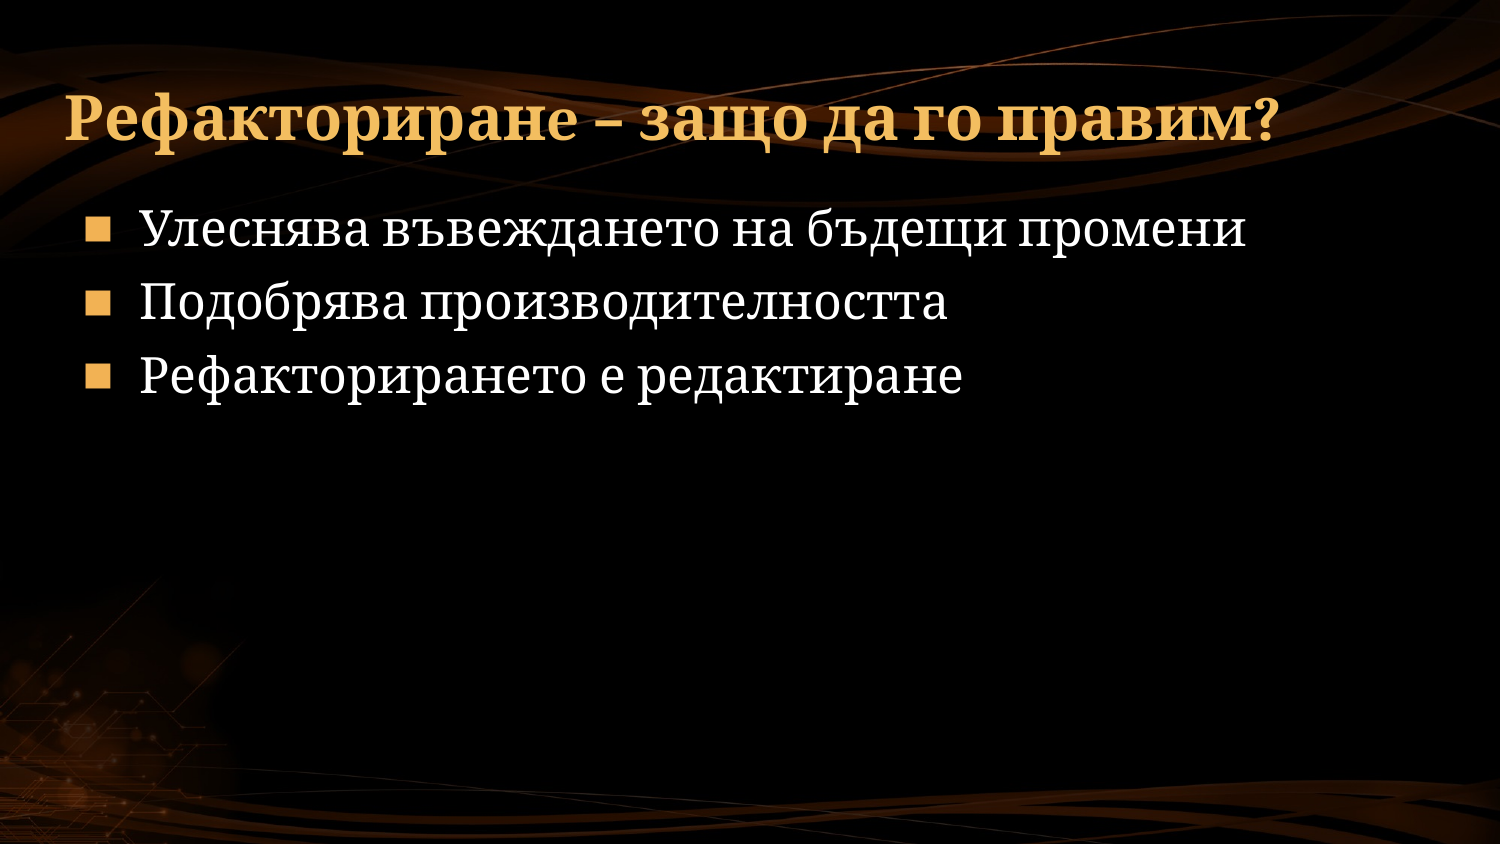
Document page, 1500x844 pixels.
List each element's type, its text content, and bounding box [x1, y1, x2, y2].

list Улеснява въвеждането на бъдещи промени Подобрява производителността Рефакторирането е редактиране [51, 189, 1449, 750]
picture [0, 0, 1500, 844]
title Рефакториранe – защо да го правим? [51, 72, 1449, 167]
